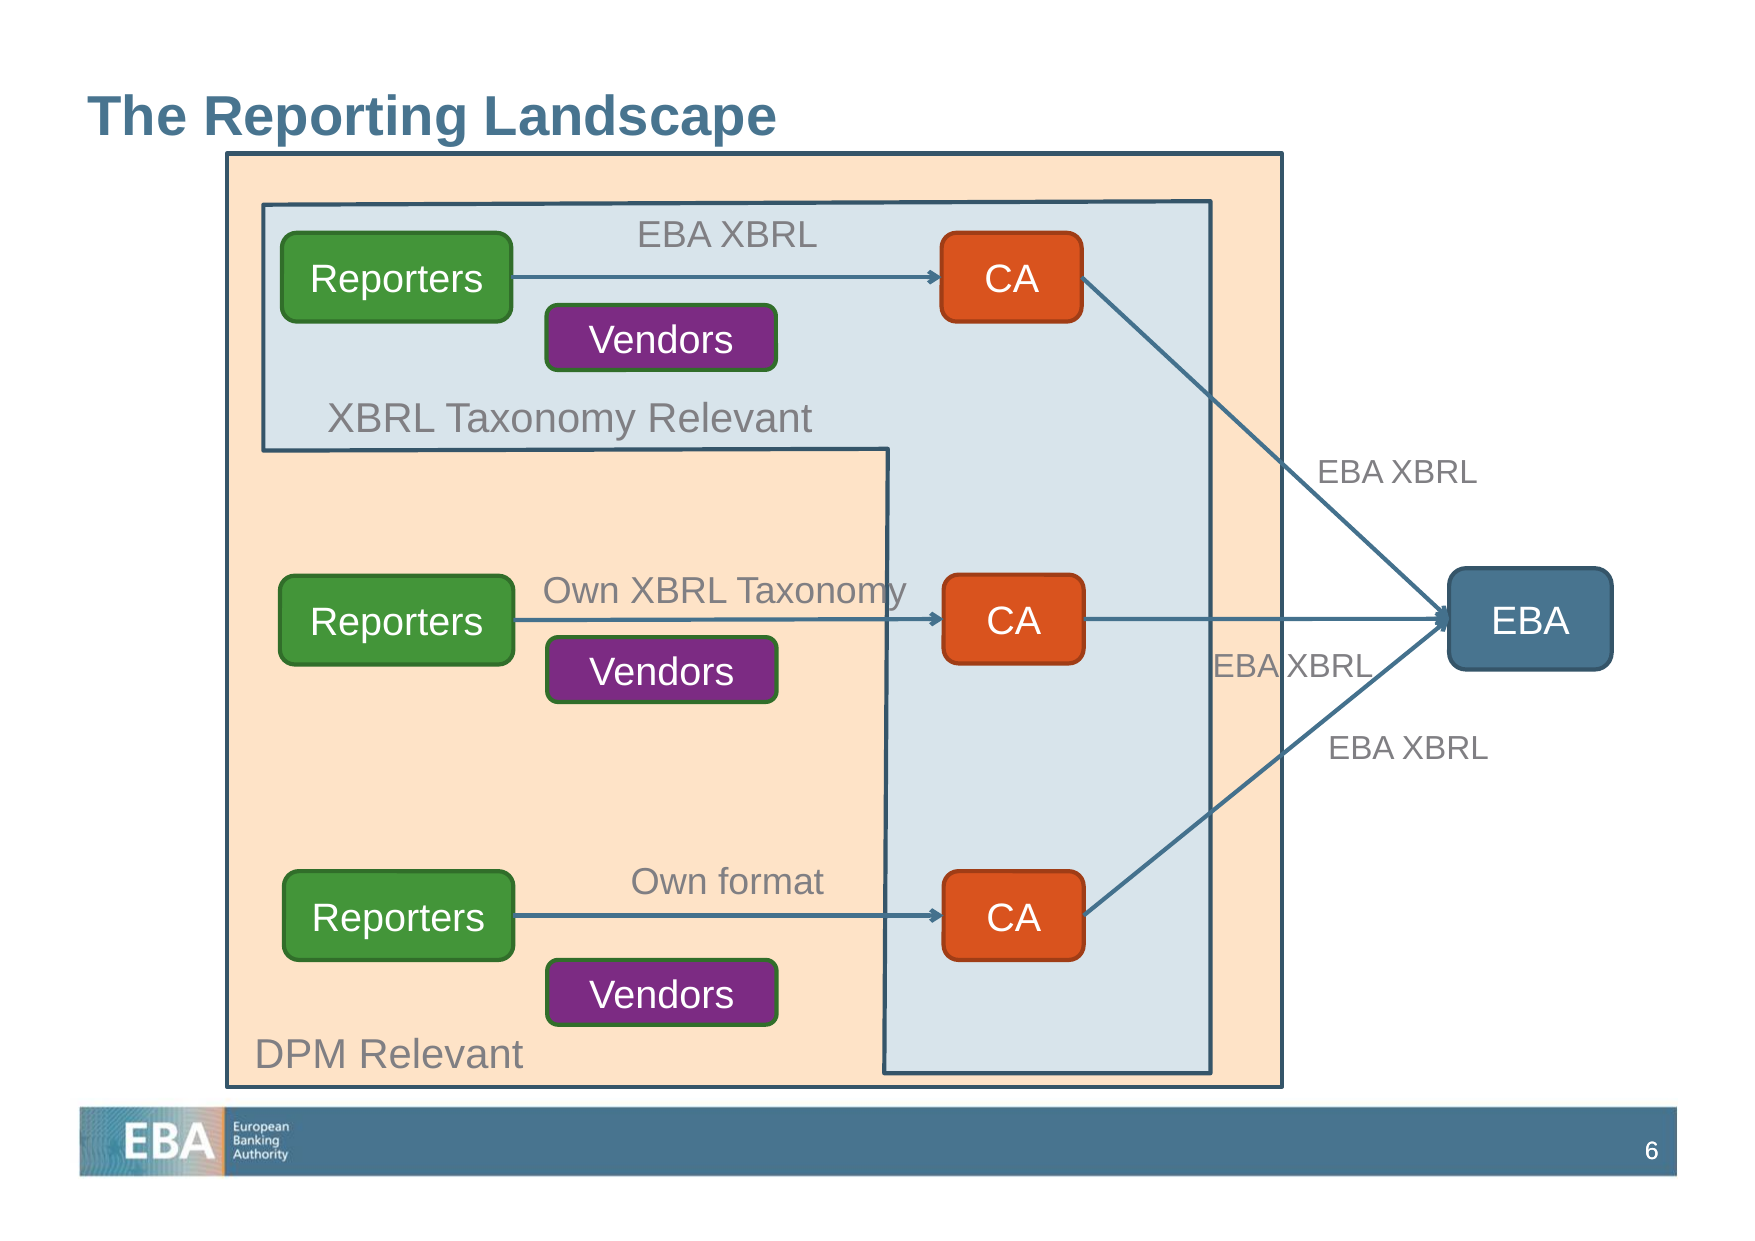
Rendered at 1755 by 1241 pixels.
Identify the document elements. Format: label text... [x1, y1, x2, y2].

text_box CA [941, 869, 1086, 963]
text_box EBA XBRL [513, 210, 942, 256]
text_box Own XBRL Taxonomy [505, 565, 945, 611]
text_box Vendors [545, 957, 779, 1027]
text_box EBA XBRL [1454, 726, 1490, 767]
text_box [883, 902, 941, 913]
text_box CA [939, 230, 1084, 324]
picture [46, 1066, 1678, 1236]
text_box [933, 611, 941, 616]
text_box Reporters [277, 573, 516, 667]
text_box Own format [513, 856, 942, 902]
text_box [1083, 618, 1450, 916]
text_box Vendors [544, 302, 779, 373]
text_box Reporters [279, 230, 514, 324]
text_box [884, 611, 931, 617]
text_box [882, 923, 1213, 1076]
text_box Reporters [281, 869, 516, 963]
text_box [1081, 276, 1450, 618]
text_box [261, 199, 1213, 578]
text_box [883, 629, 1078, 879]
text_box CA [941, 572, 1078, 666]
text_box [225, 151, 1284, 1089]
text_box EBA XBRL [1455, 450, 1496, 491]
text_box DPM Relevant [242, 1027, 821, 1078]
title The Reporting Landscape [87, 78, 1667, 147]
text_box EBA [1454, 566, 1614, 672]
text_box XBRL Taxonomy Relevant [315, 390, 893, 441]
text_box Vendors [545, 635, 779, 705]
